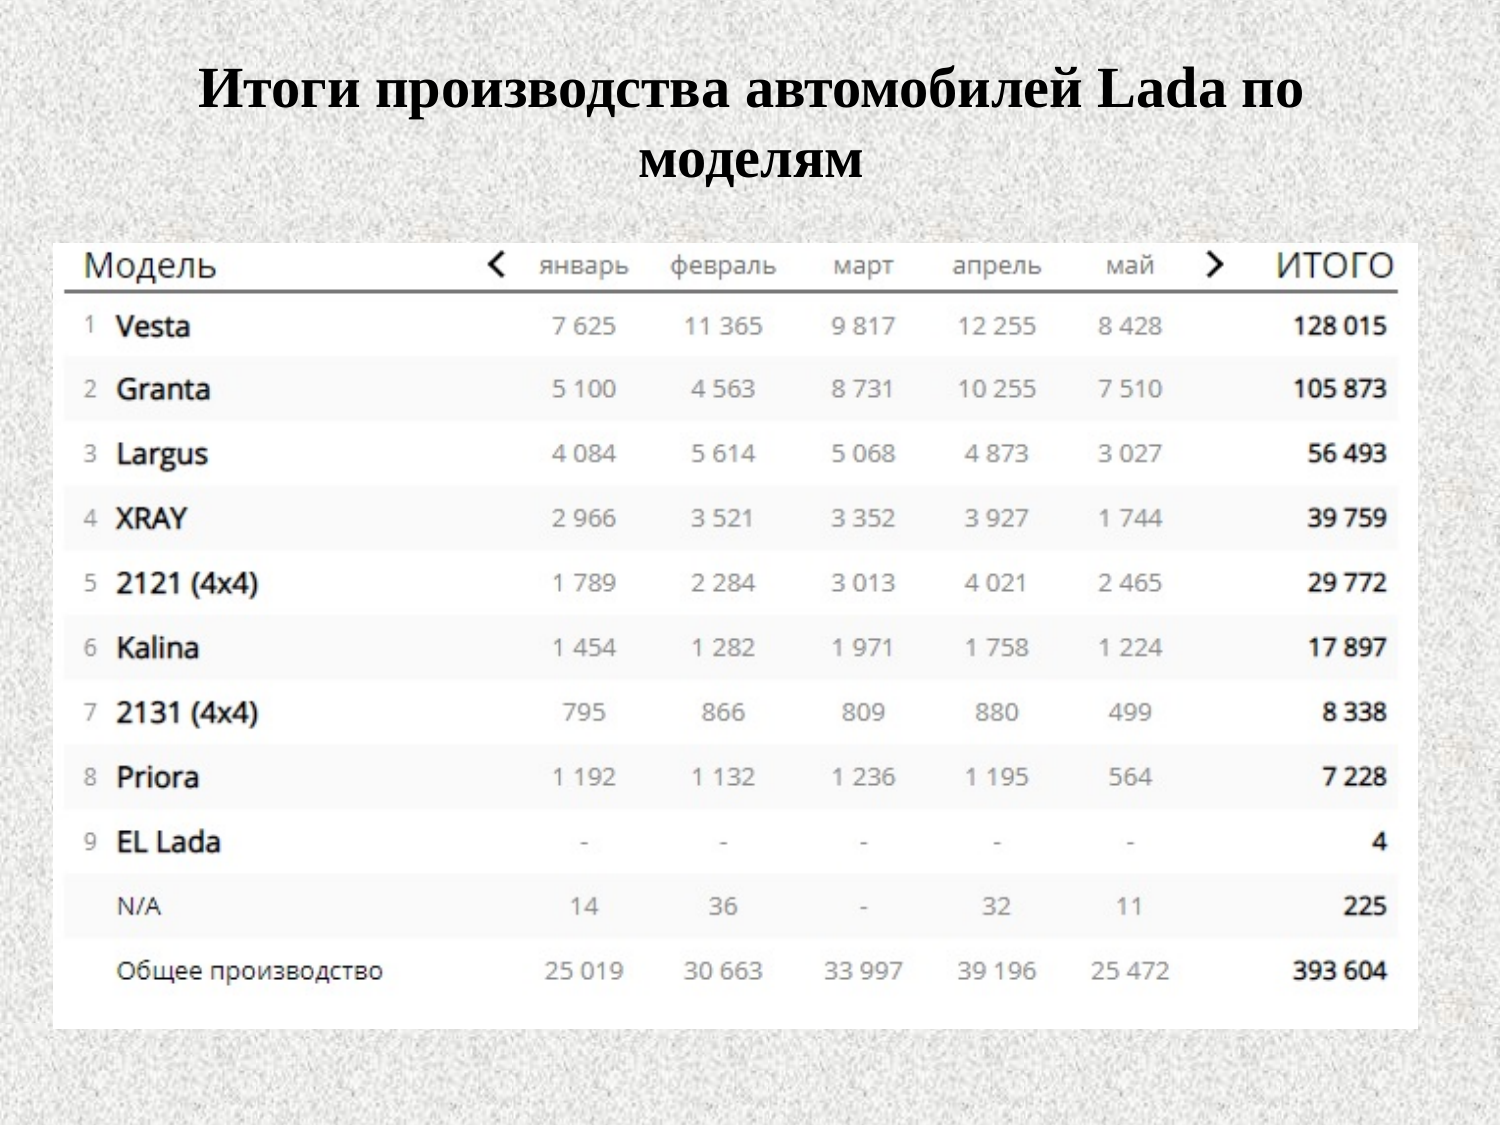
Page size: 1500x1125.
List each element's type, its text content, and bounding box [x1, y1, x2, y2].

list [52, 243, 1418, 1030]
picture [0, 0, 1500, 1125]
title Итоги производства автомобилей Lada по моделям [76, 42, 1427, 197]
